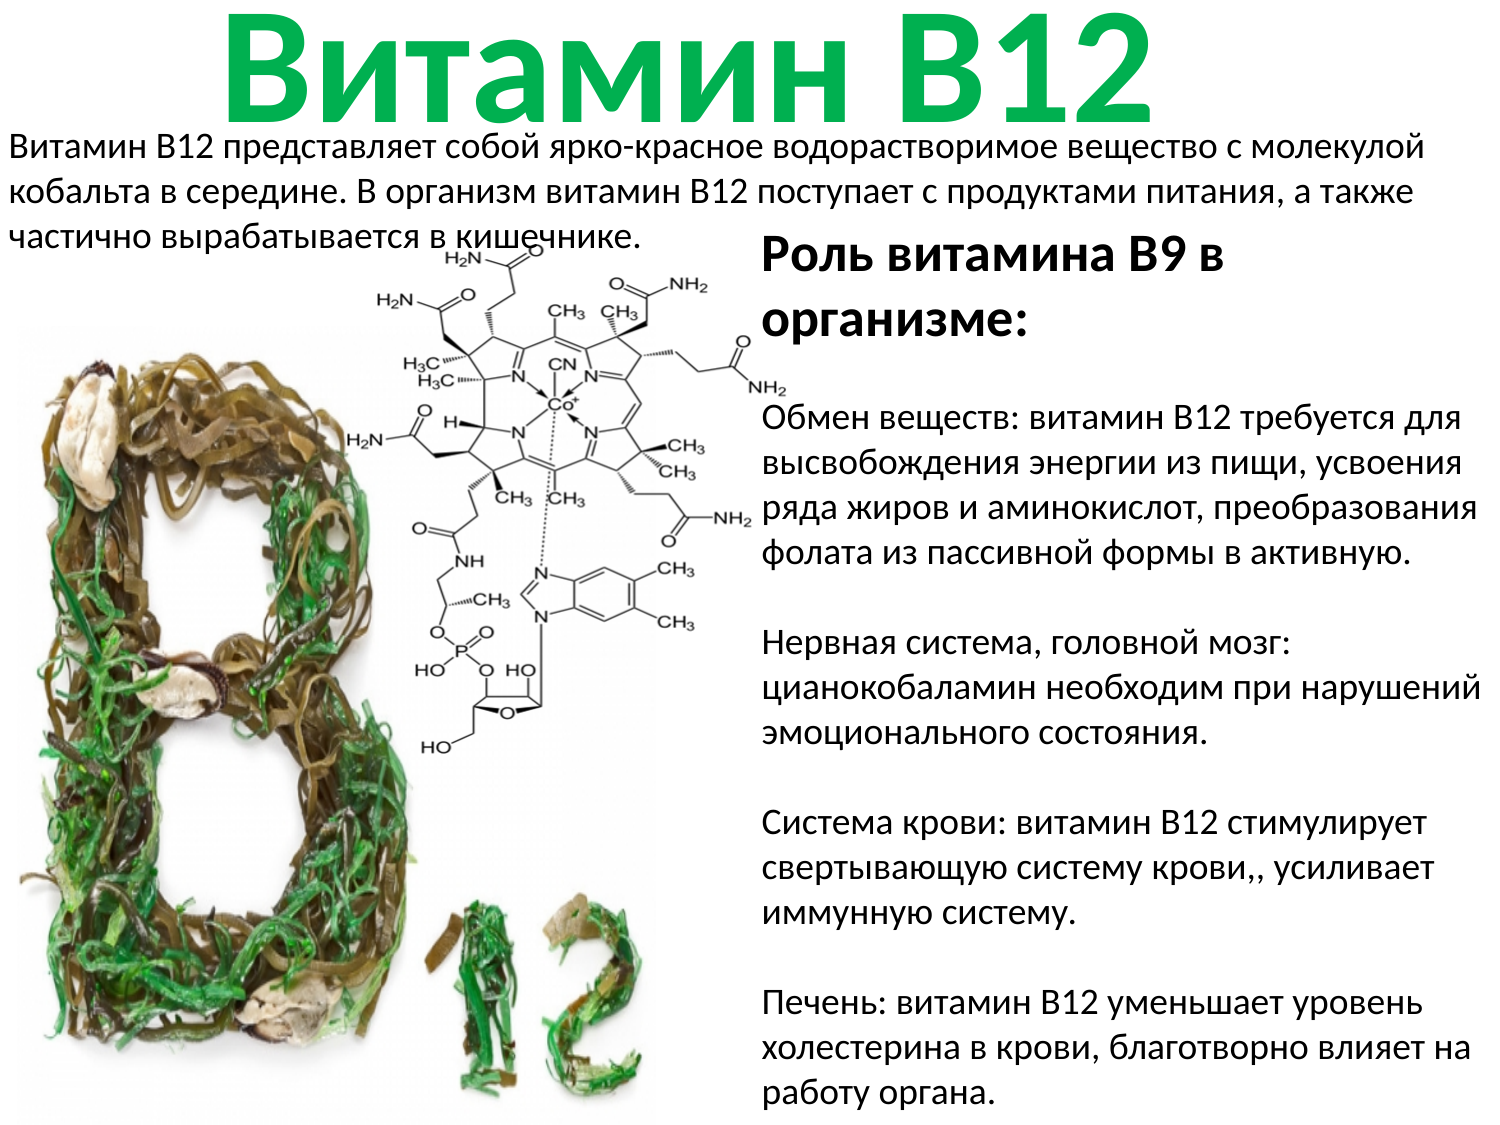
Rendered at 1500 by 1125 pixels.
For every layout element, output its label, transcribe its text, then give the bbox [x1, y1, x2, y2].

text_box Витамин B12 [204, 0, 1330, 163]
text_box Роль витамина B9 в организме: Обмен веществ: витамин B12 требуется для высвобождения энергии из пищи, усвоения ряда жиров и аминокислот, преобразования фолата из пассивной формы в активную. Нервная система, головной мозг: цианокобаламин необходим при нарушений эмоционального состояния. Система крови: витамин B12 стимулирует свертывающую систему крови,, усиливает иммунную систему. Печень: витамин B12 уменьшает уровень холестерина в крови, благотворно влияет на работу органа. [746, 209, 1500, 1120]
picture [17, 231, 797, 1125]
text_box Витамин B12 представляет собой ярко-красное водорастворимое вещество с молекулой кобальта в середине. В организм витамин B12 поступает с продуктами питания, а также частично вырабатывается в кишечнике. [0, 113, 1500, 264]
